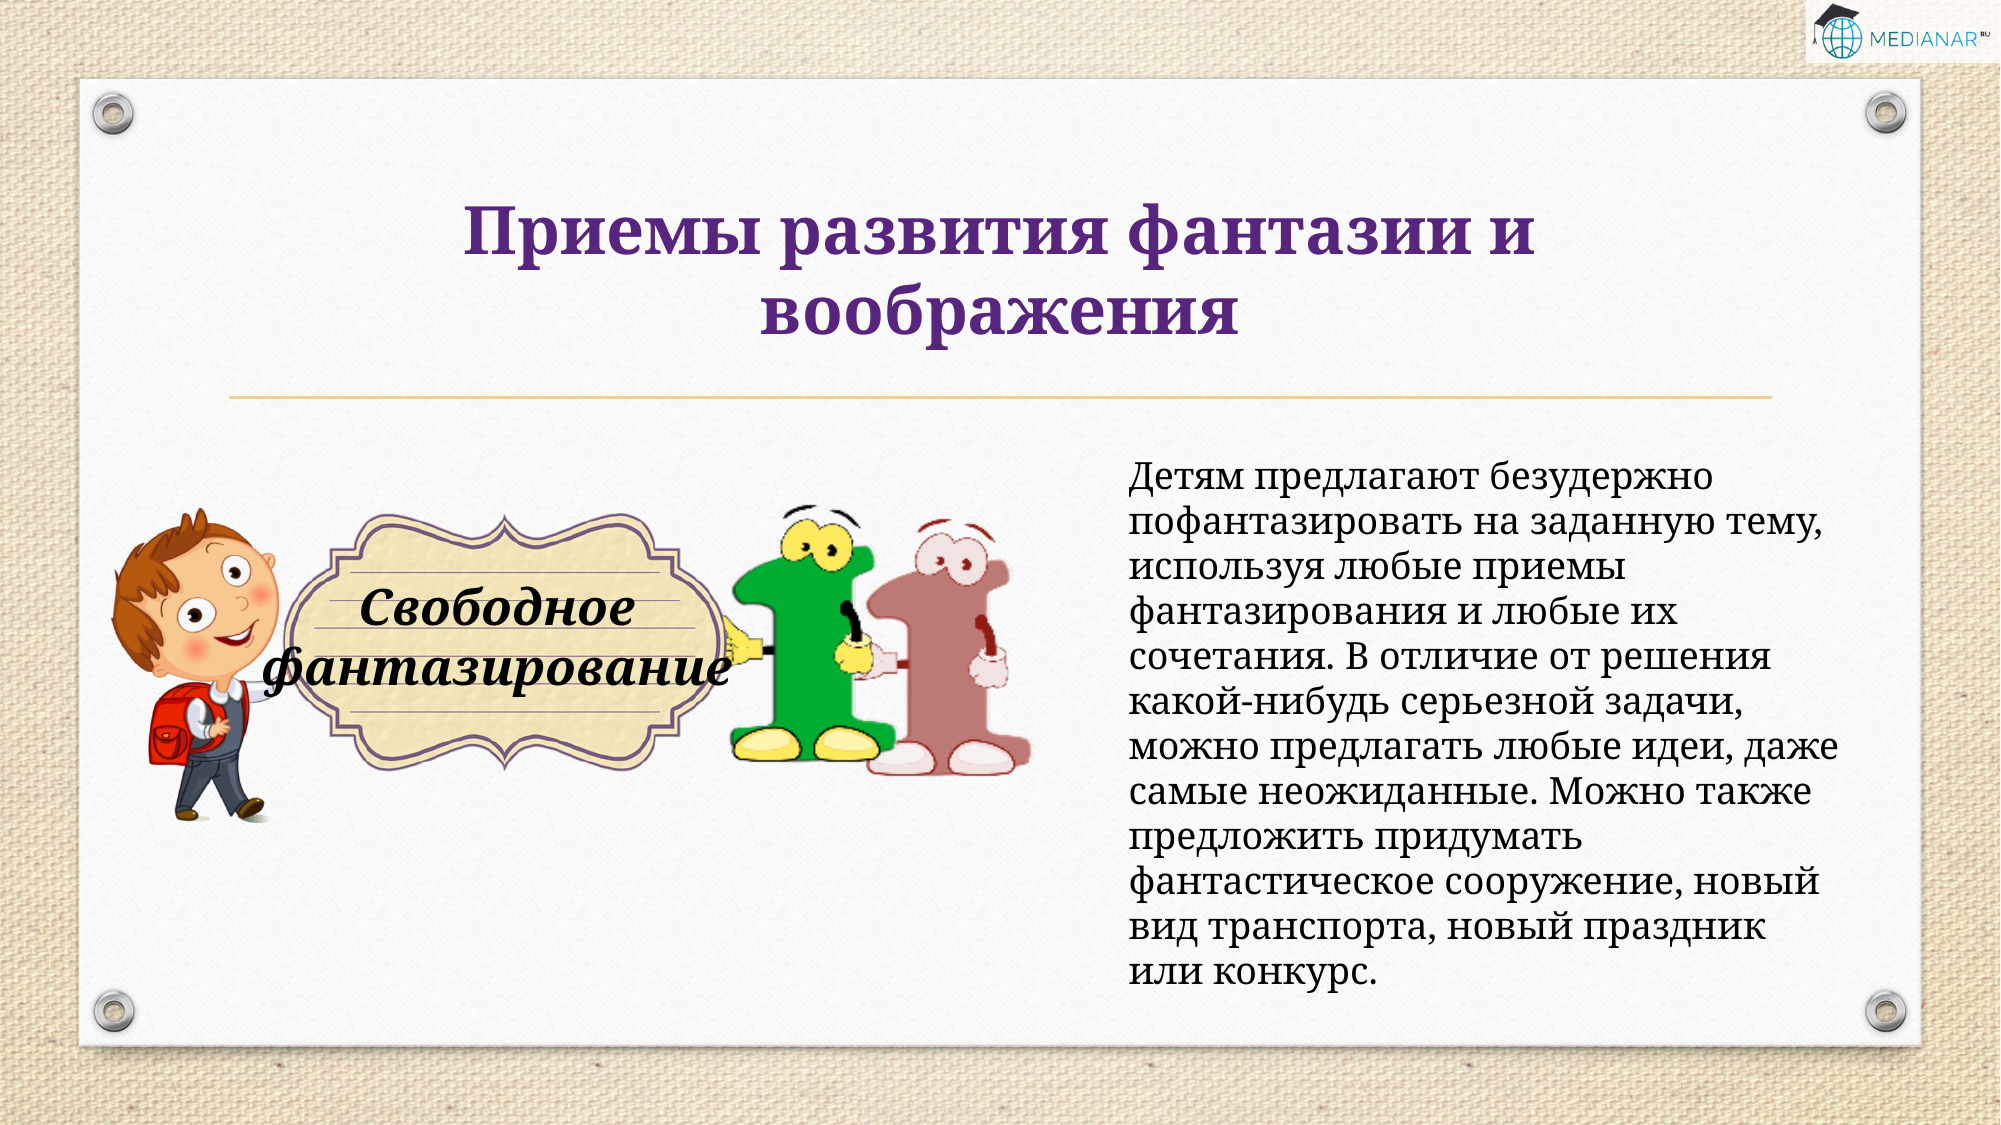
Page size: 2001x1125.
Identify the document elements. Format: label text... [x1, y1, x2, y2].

title Приемы развития фантазии и воображения [212, 160, 1788, 375]
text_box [669, 460, 1070, 837]
picture [0, 0, 2001, 1125]
text_box Детям предлагают безудержно пофантазировать на заданную тему, используя любые приемы фантазирования и любые их сочетания. В отличие от решения какой-нибудь серьезной задачи, можно предлагать любые идеи, даже самые неожиданные. Можно также предложить придумать фантастическое сооружение, новый вид транспорта, новый праздник или конкурс. [1113, 444, 1859, 1000]
